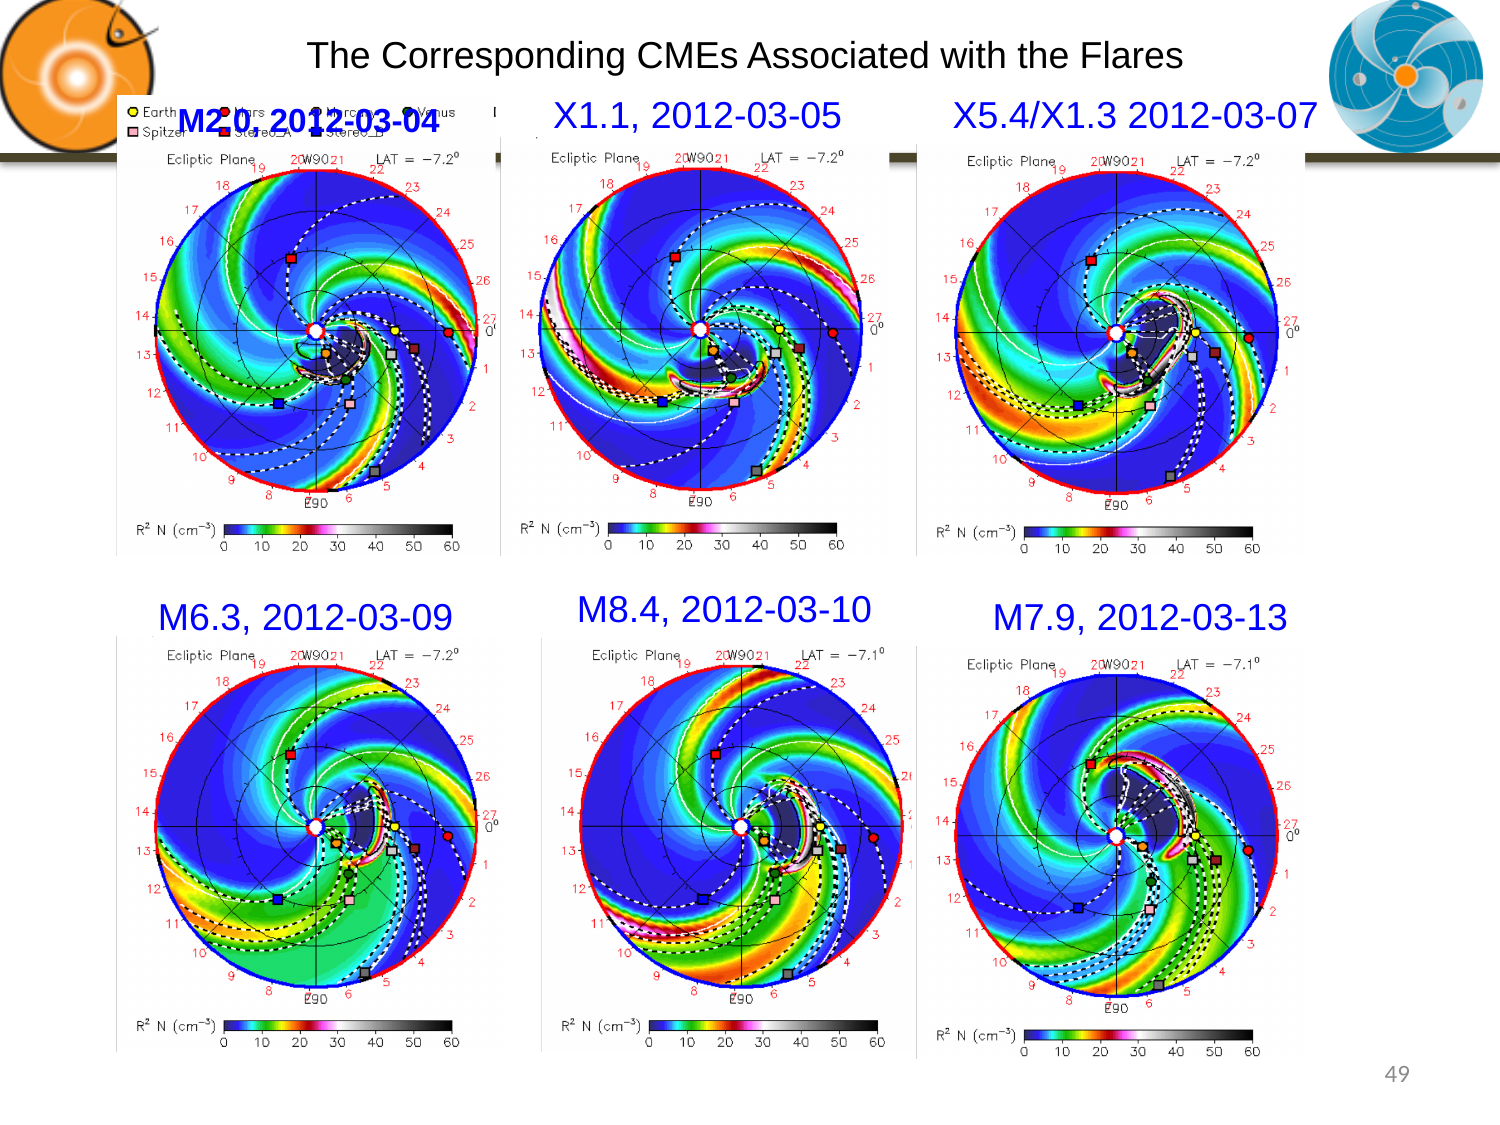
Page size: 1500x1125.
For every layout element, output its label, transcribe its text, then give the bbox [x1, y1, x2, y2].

picture [1412, 3, 1419, 9]
picture [536, 638, 1306, 1059]
text_box M6.3, 2012-03-09 [143, 585, 469, 635]
slide_number 49 [1074, 1042, 1425, 1103]
text_box X5.4/X1.3 2012-03-07 [937, 84, 1334, 144]
text_box M8.4, 2012-03-10 [562, 578, 888, 637]
picture [911, 144, 1306, 556]
text_box X1.1, 2012-03-05 [538, 84, 858, 135]
text_box M7.9, 2012-03-13 [978, 585, 1303, 644]
picture [110, 636, 506, 1052]
picture [1353, 73, 1366, 86]
picture [0, 0, 890, 556]
text_box The Corresponding CMEs Associated with the Flares [291, 23, 1199, 84]
picture [1329, 0, 1483, 153]
